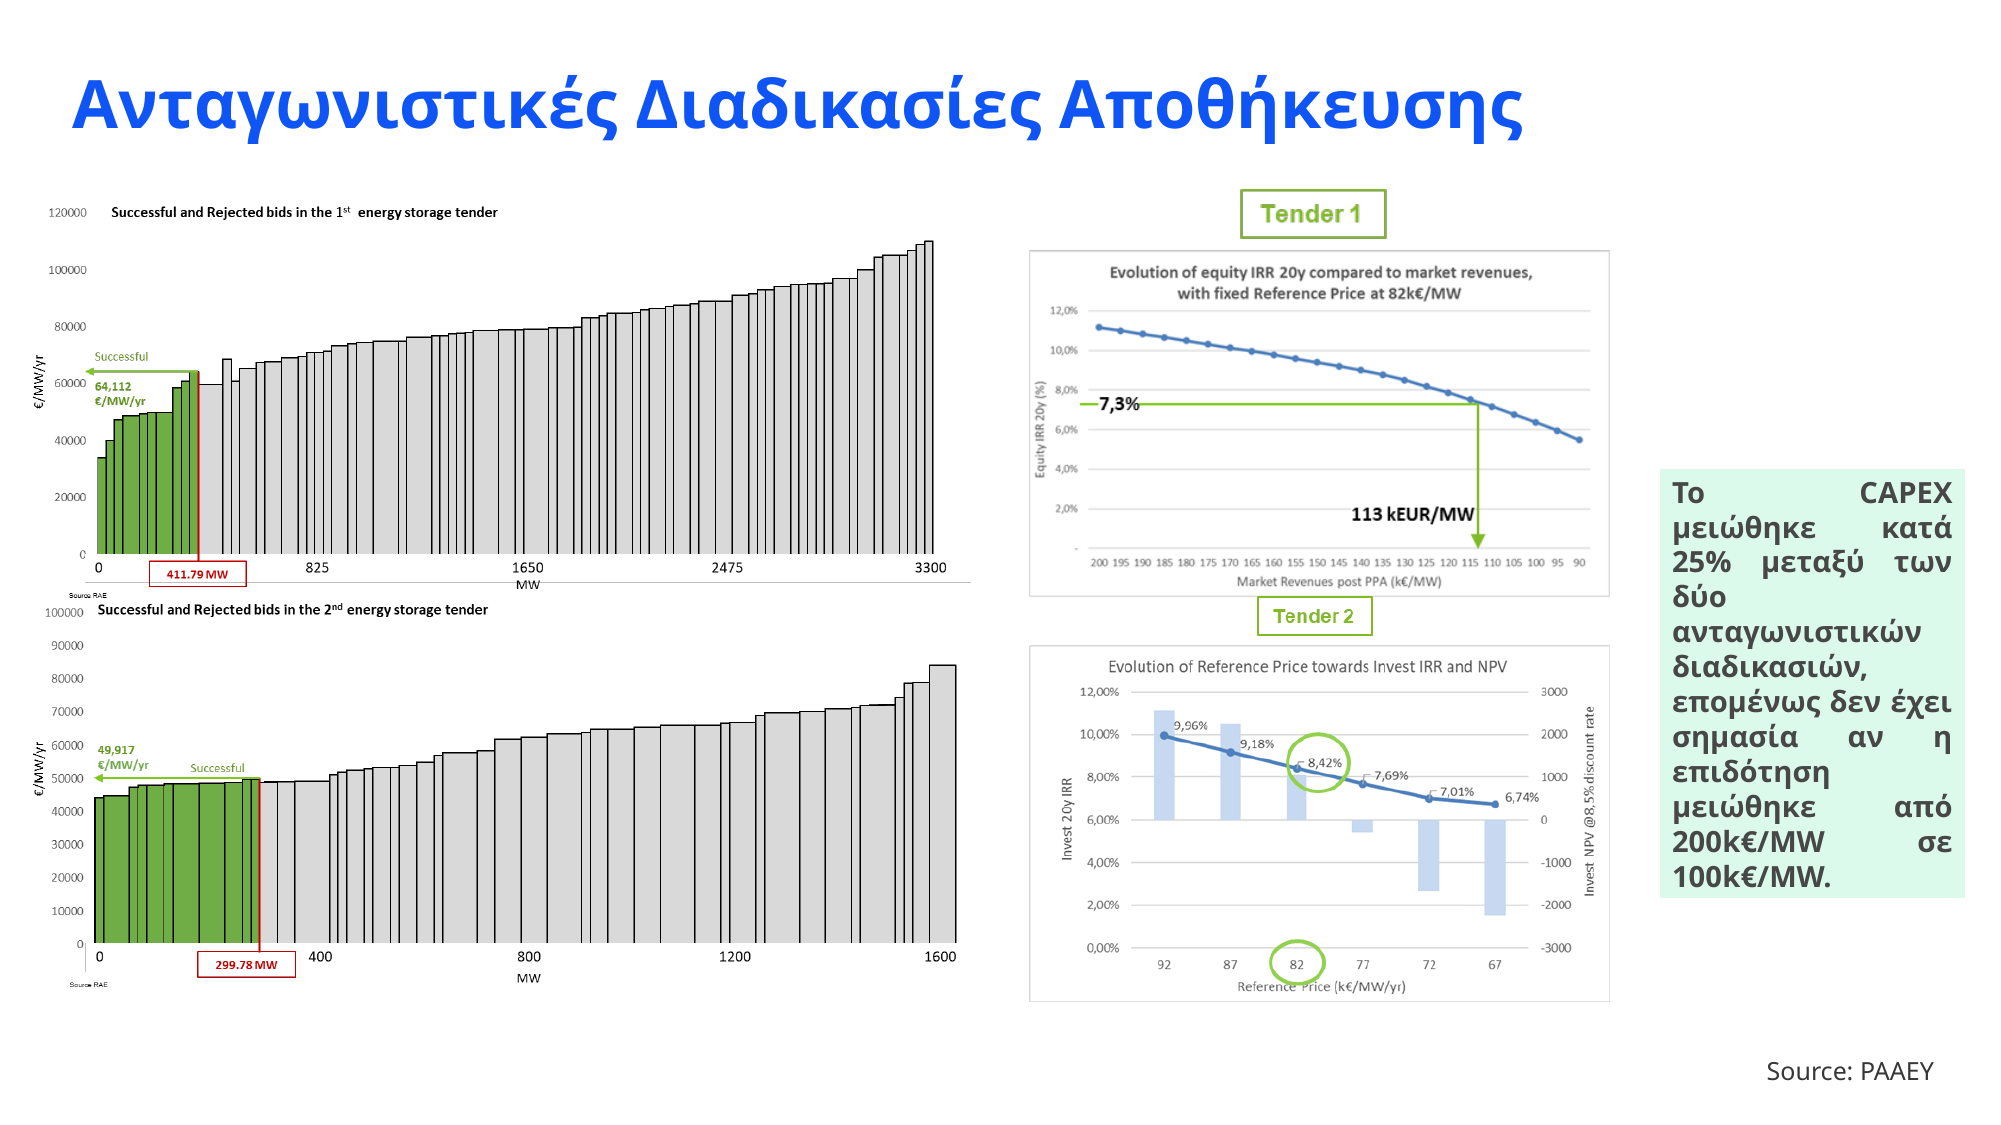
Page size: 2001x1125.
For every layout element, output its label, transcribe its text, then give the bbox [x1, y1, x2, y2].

text_box Source: ΡΑΑΕΥ [1056, 1055, 1935, 1086]
picture [1029, 189, 1610, 1002]
picture [24, 197, 971, 995]
text_box Το CAPEX μειώθηκε κατά 25% μεταξύ των δύο ανταγωνιστικών διαδικασιών, επομένως δεν έχει σημασία αν η επιδότηση μειώθηκε από 200k€/MW σε 100k€/MW. [1657, 466, 1968, 901]
title Ανταγωνιστικές Διαδικασίες Αποθήκευσης [72, 62, 1928, 144]
